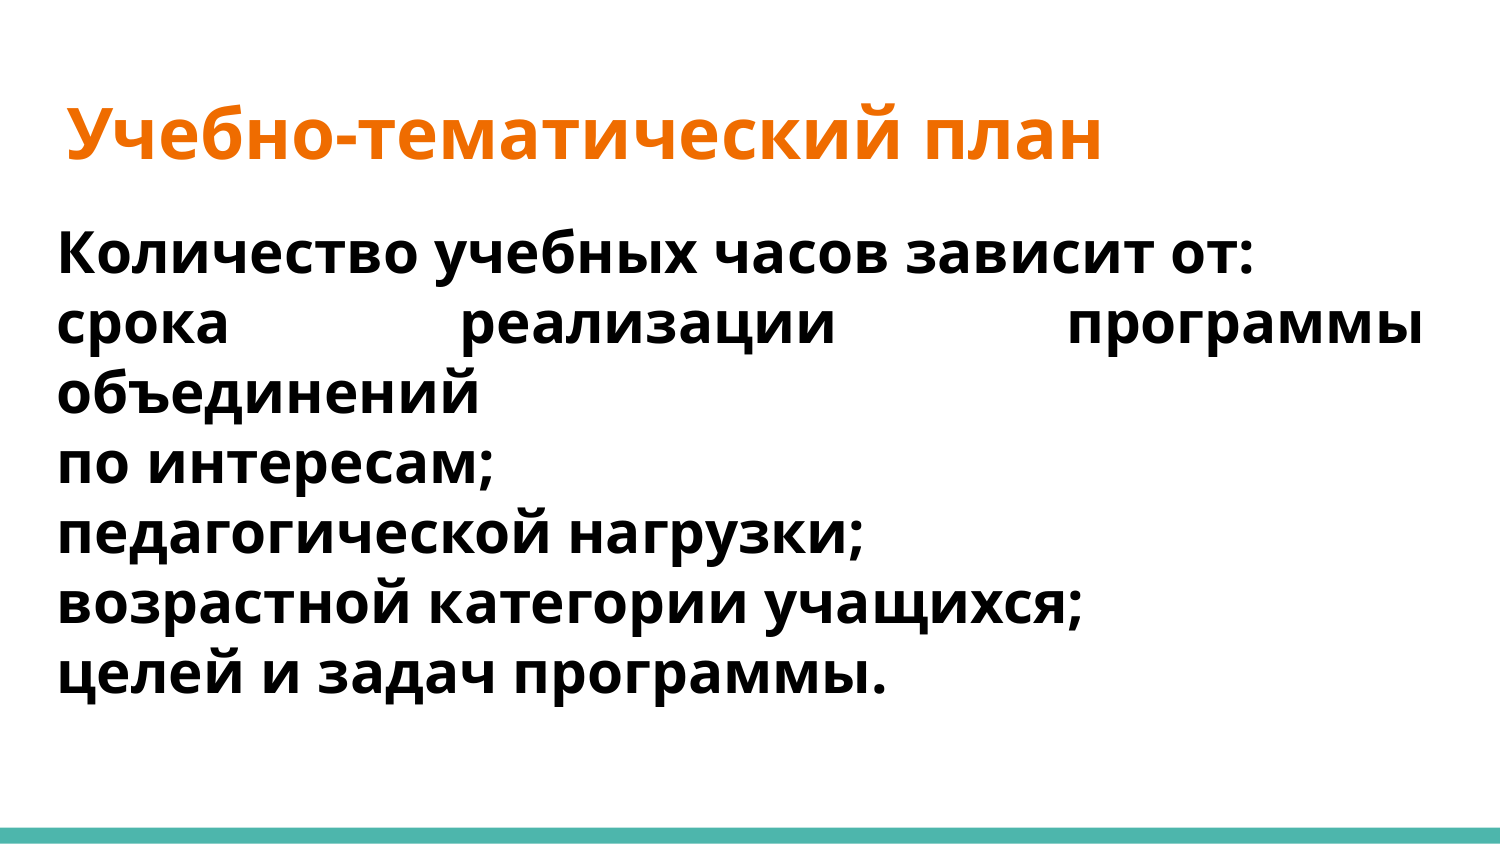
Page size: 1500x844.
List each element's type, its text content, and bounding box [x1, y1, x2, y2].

title Учебно-тематический план [51, 72, 1449, 189]
list Количество учебных часов зависит от: срока реализации программы объединений по интересам; педагогической нагрузки; возрастной категории учащихся; целей и задач программы. [41, 200, 1440, 776]
